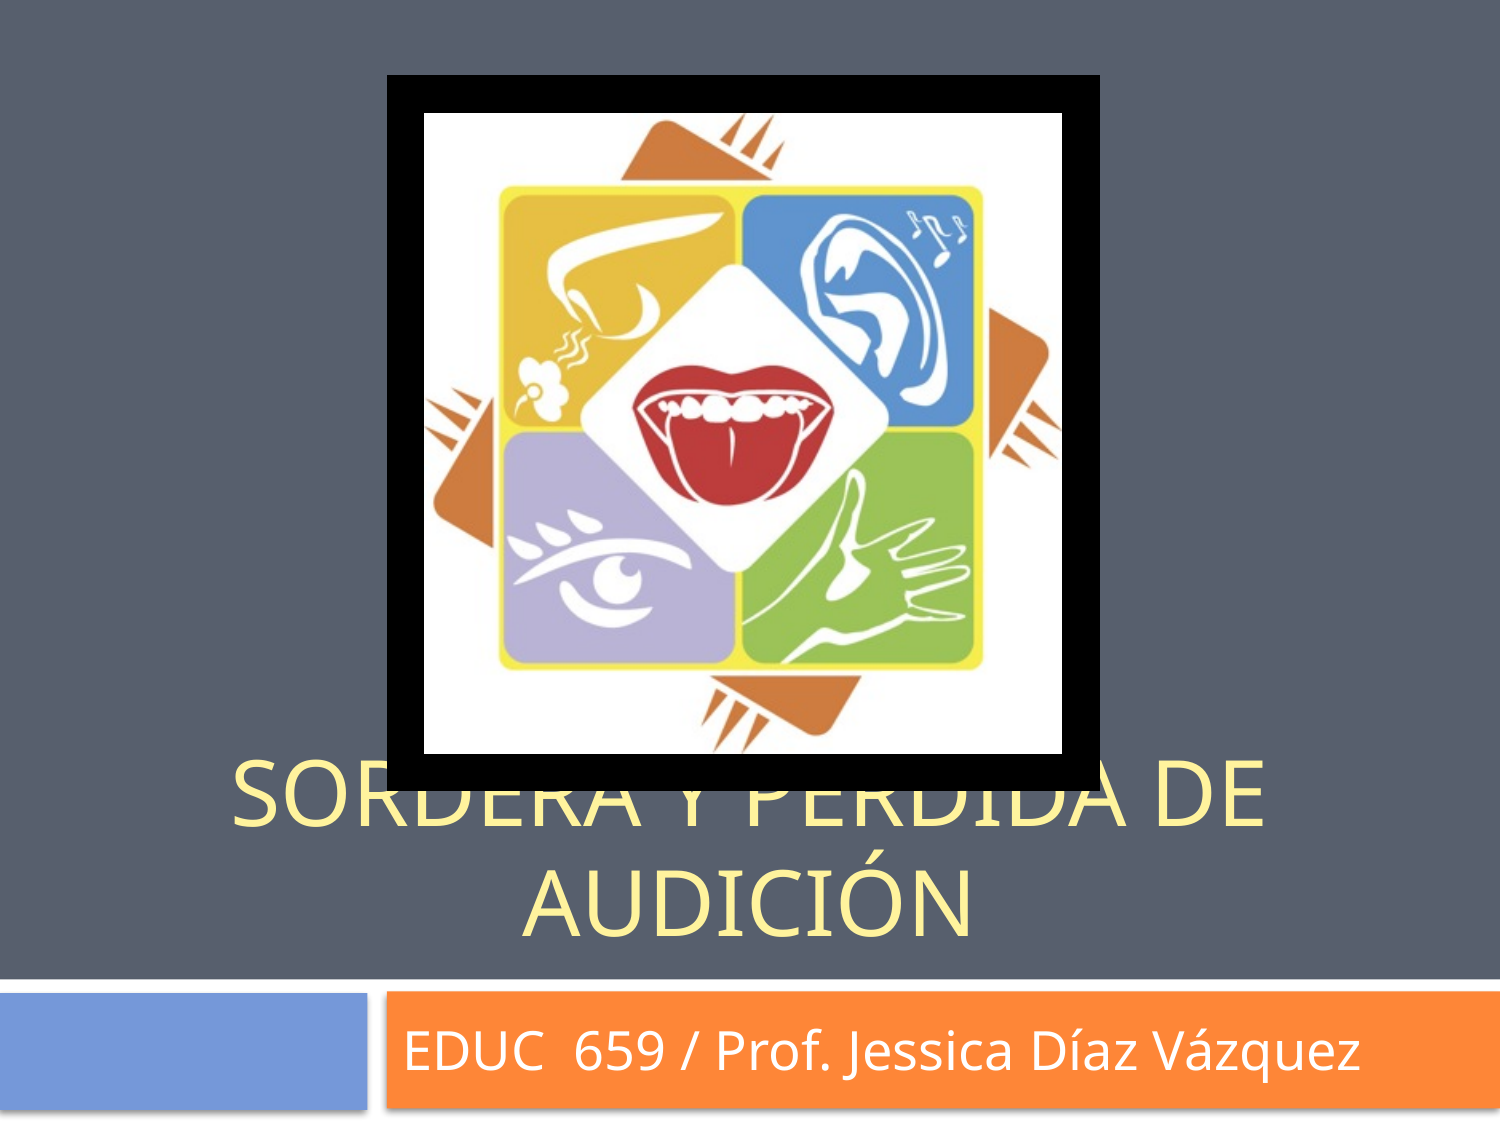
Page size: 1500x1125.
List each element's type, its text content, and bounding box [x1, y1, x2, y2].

picture [424, 112, 1063, 755]
subtitle EDUC 659 / Prof. Jessica Díaz Vázquez [387, 992, 1488, 1105]
title Sordera y pérdida de audición [24, 787, 1475, 963]
